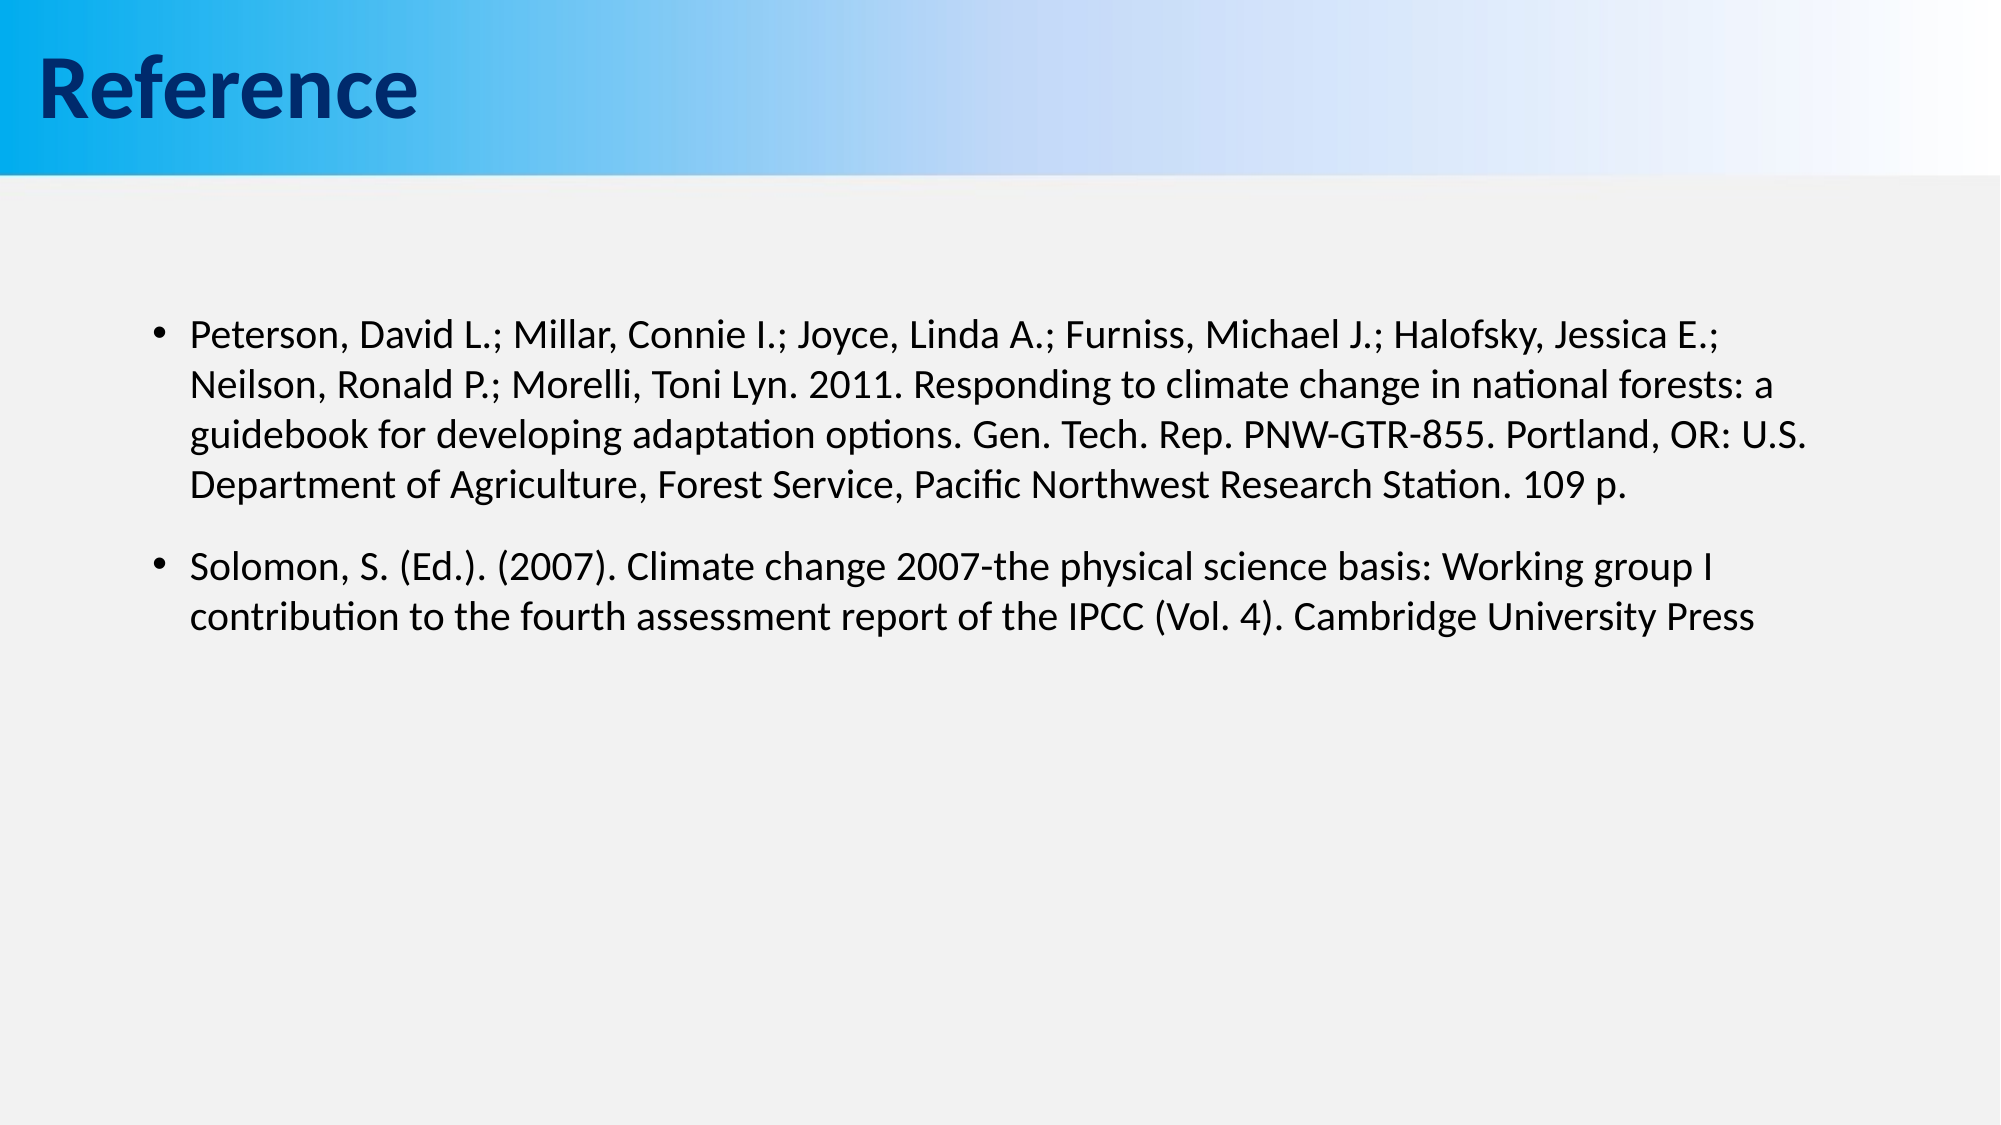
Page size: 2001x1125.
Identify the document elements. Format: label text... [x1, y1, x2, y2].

list Peterson, David L.; Millar, Connie I.; Joyce, Linda A.; Furniss, Michael J.; Halofsky, Jessica E.; Neilson, Ronald P.; Morelli, Toni Lyn. 2011. Responding to climate change in national forests: a guidebook for developing adaptation options. Gen. Tech. Rep. PNW-GTR-855. Portland, OR: U.S. Department of Agriculture, Forest Service, Pacific Northwest Research Station. 109 p. Solomon, S. (Ed.). (2007). Climate change 2007-the physical science basis: Working group I contribution to the fourth assessment report of the IPCC (Vol. 4). Cambridge University Press [137, 299, 1863, 1014]
picture [0, 0, 2000, 1125]
title Reference [23, 0, 1973, 178]
